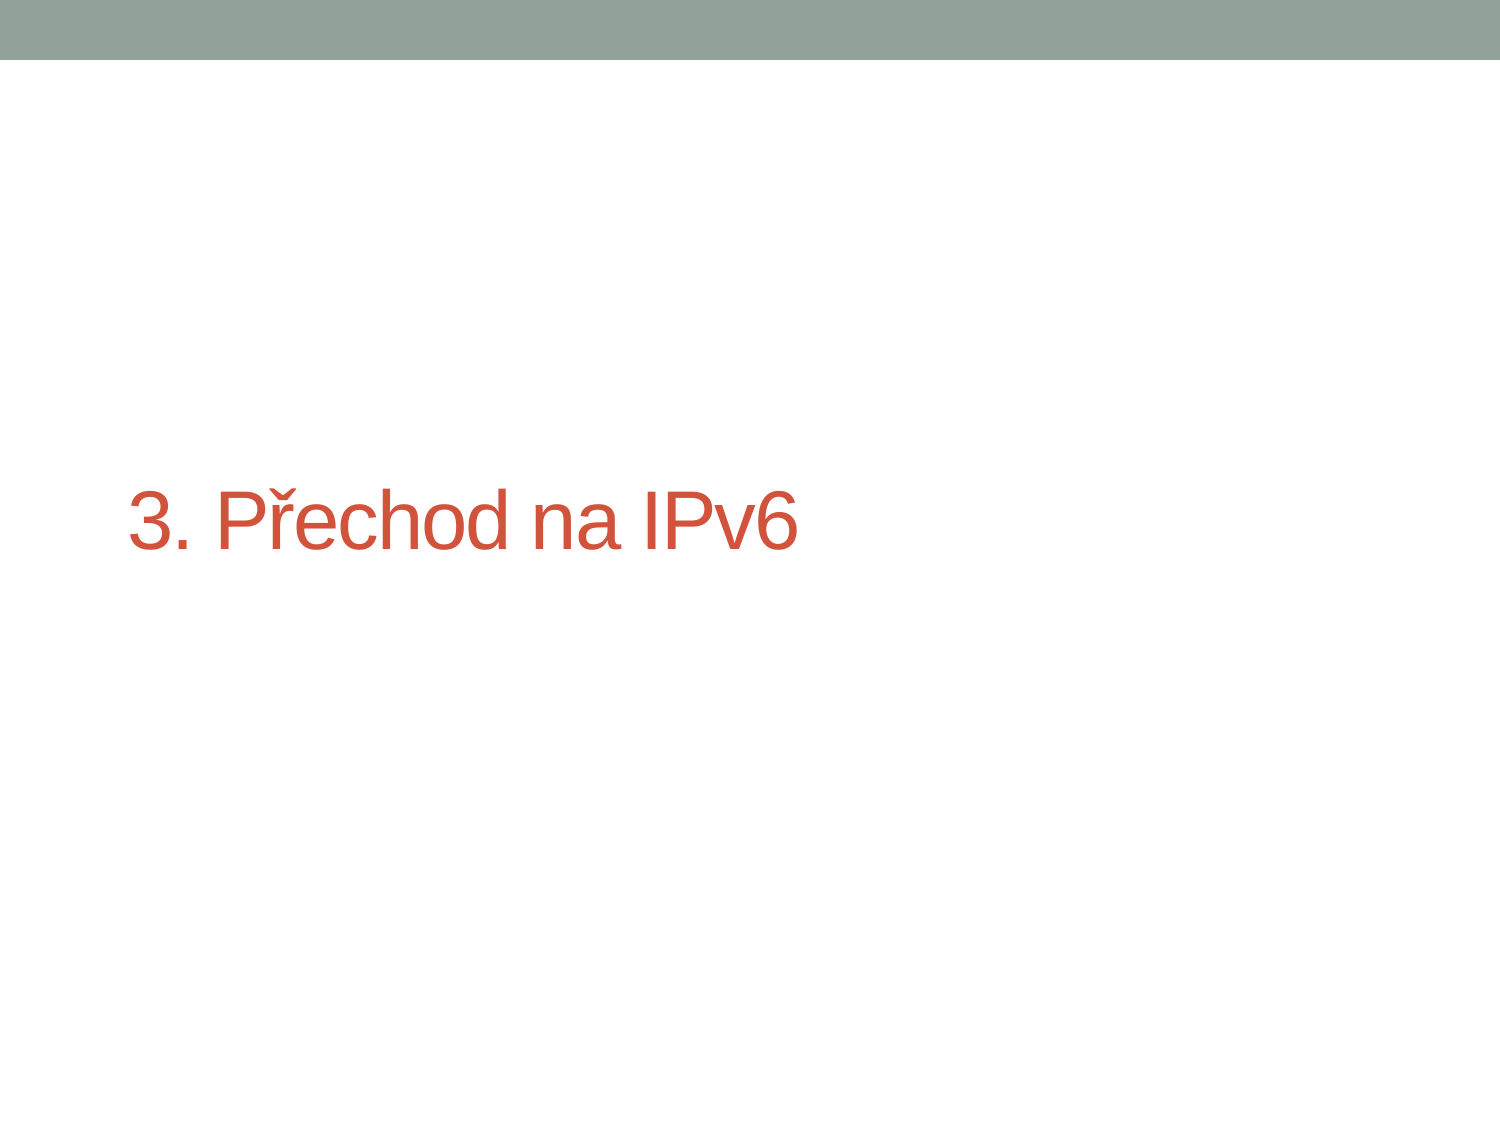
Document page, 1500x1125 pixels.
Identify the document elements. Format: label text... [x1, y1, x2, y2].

title 3. Přechod na IPv6 [112, 422, 1388, 610]
